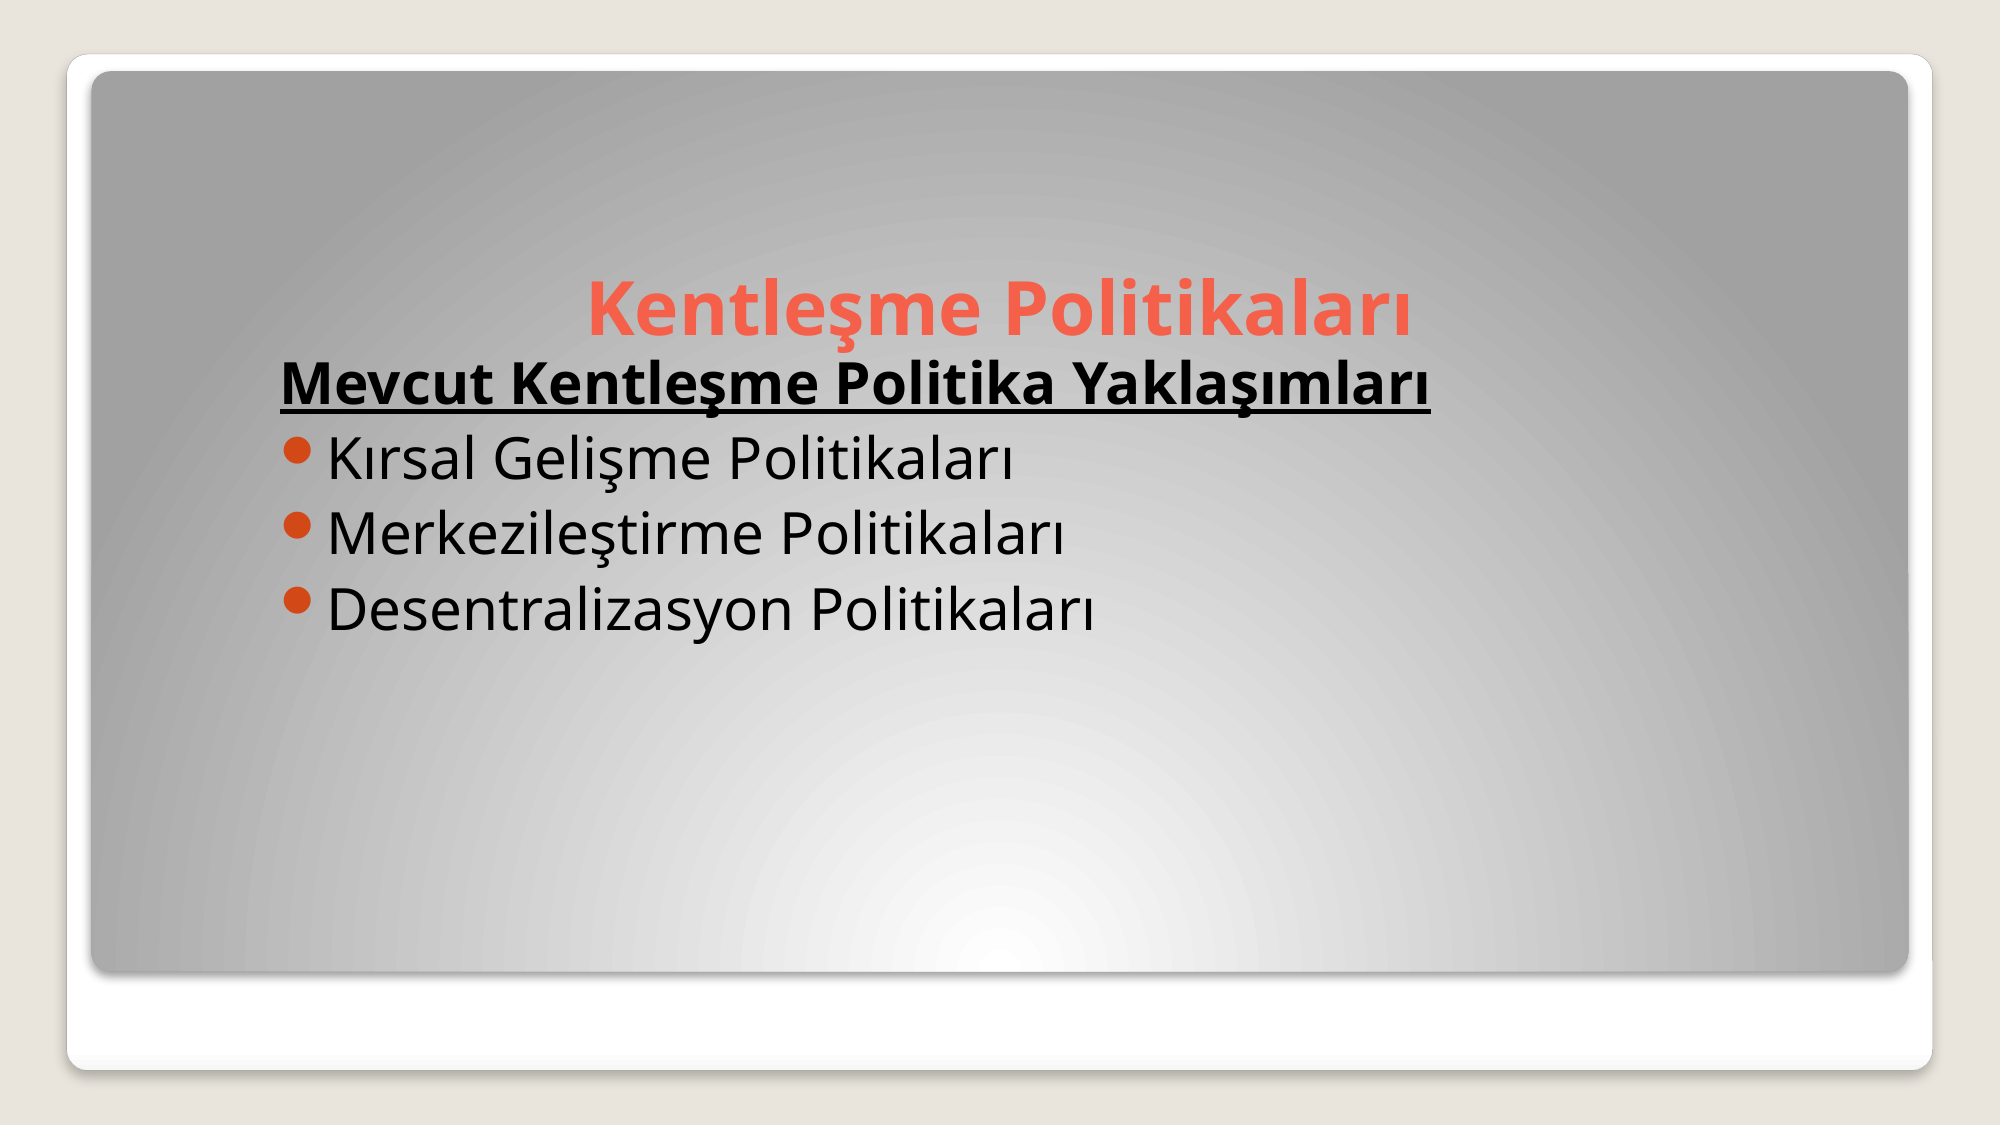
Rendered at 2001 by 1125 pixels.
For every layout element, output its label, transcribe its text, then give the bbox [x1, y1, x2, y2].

title Kentleşme Politikaları [137, 140, 1863, 359]
list Mevcut Kentleşme Politika Yaklaşımları Kırsal Gelişme Politikaları Merkezileştirme Politikaları Desentralizasyon Politikaları [249, 331, 1751, 1046]
